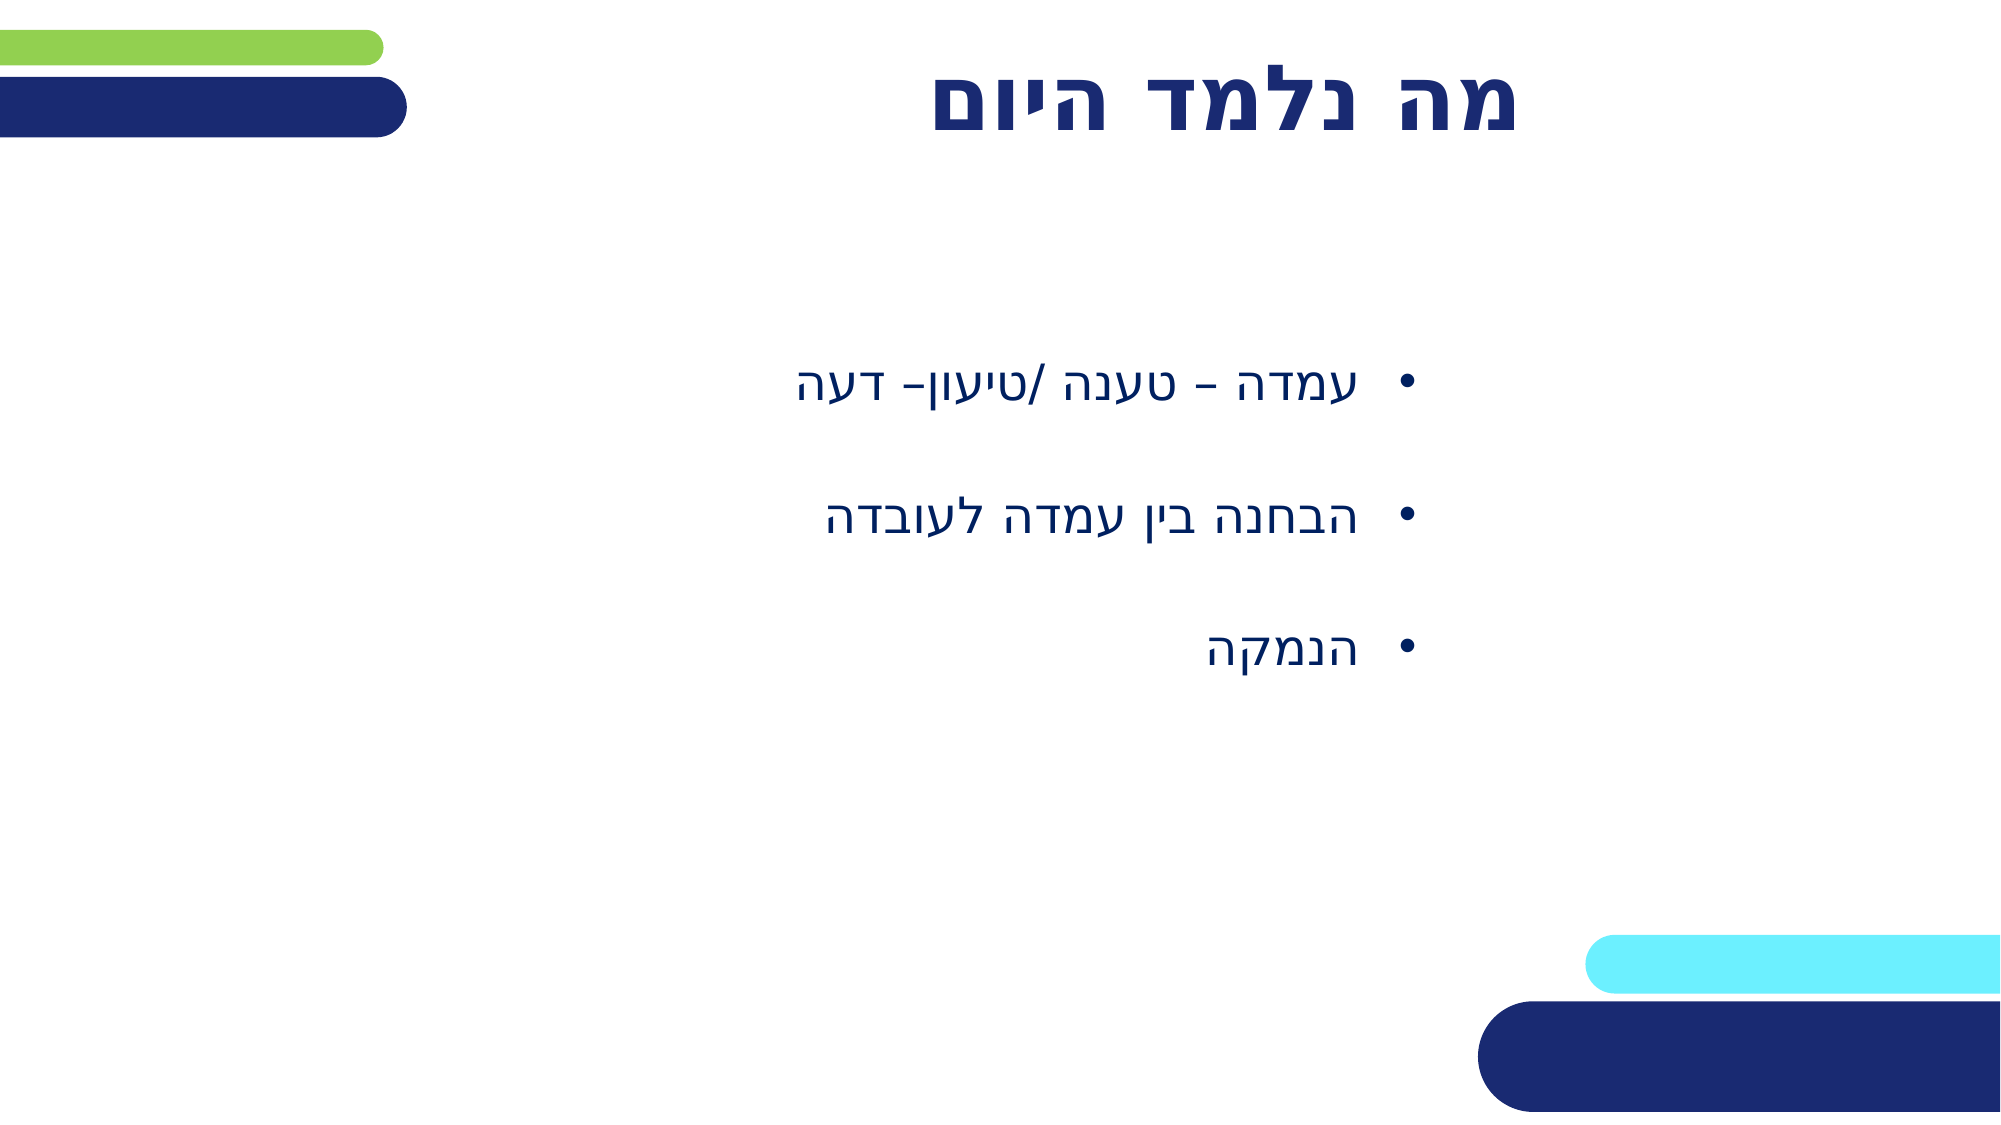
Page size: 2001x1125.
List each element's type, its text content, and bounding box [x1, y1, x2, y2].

list עמדה – טענה /טיעון– דעה הבחנה בין עמדה לעובדה הנמקה [84, 283, 1448, 965]
title מה נלמד היום [418, 34, 2000, 154]
